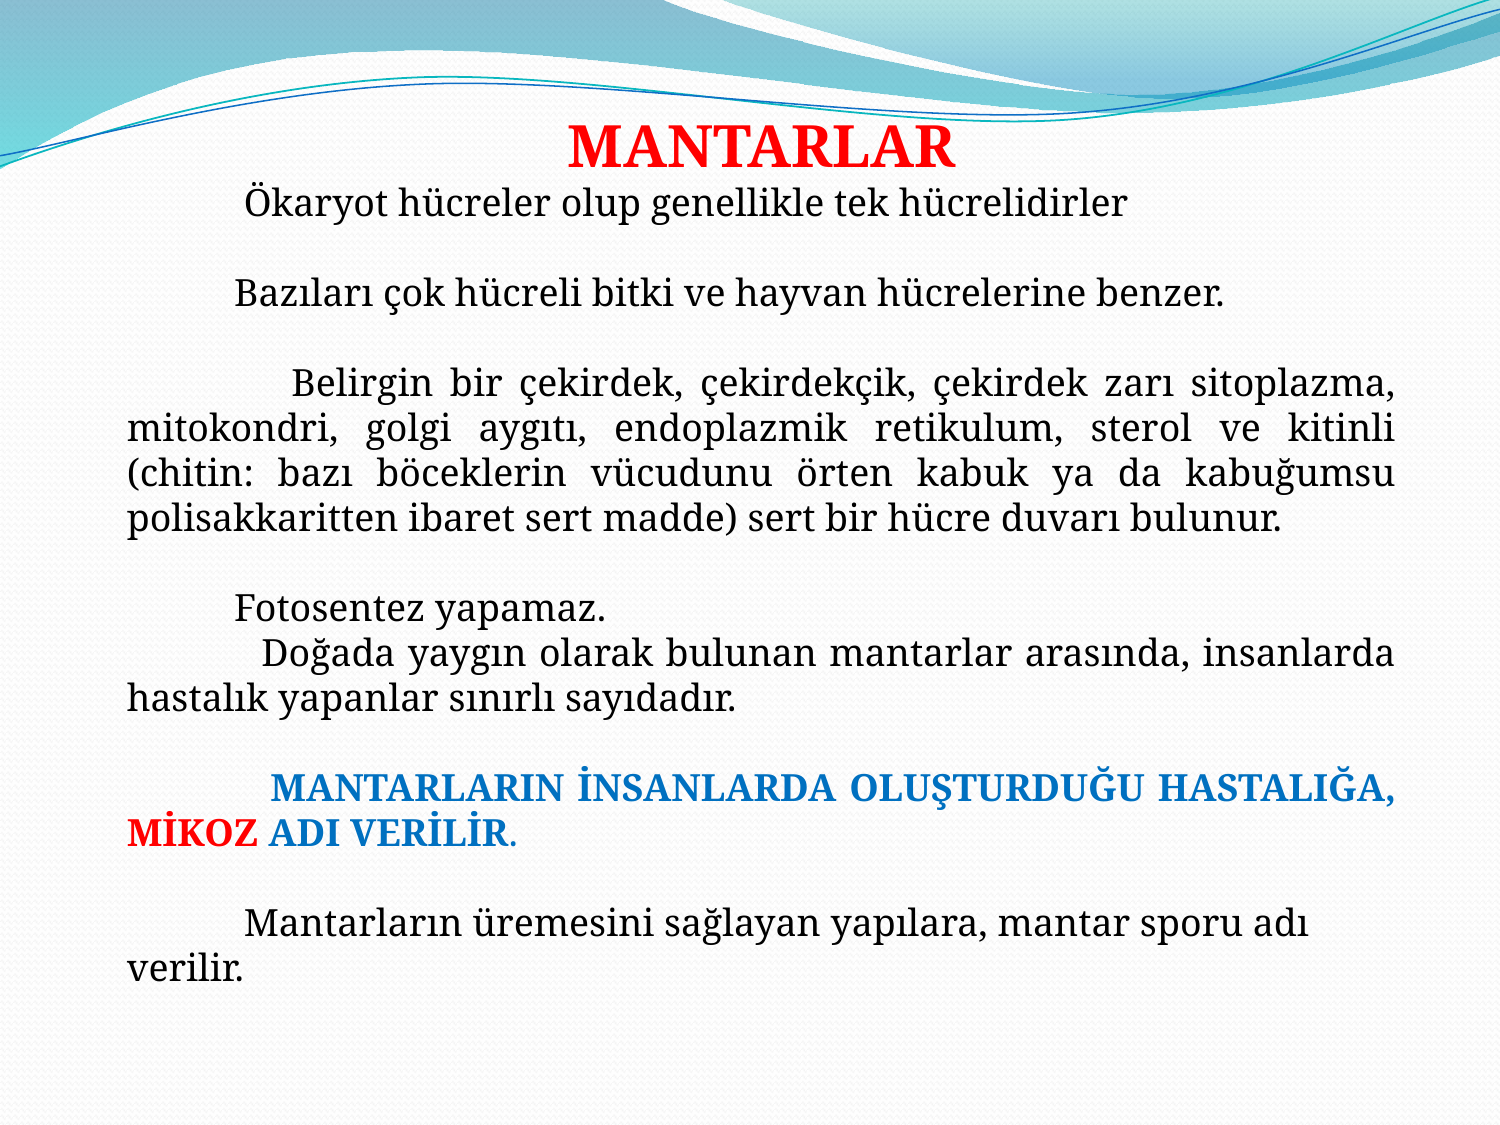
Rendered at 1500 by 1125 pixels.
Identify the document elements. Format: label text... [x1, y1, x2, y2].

text_box MANTARLAR Ökaryot hücreler olup genellikle tek hücrelidirler Bazıları çok hücreli bitki ve hayvan hücrelerine benzer. Belirgin bir çekirdek, çekirdekçik, çekirdek zarı sitoplazma, mitokondri, golgi aygıtı, endoplazmik retikulum, sterol ve kitinli (chitin: bazı böceklerin vücudunu örten kabuk ya da kabuğumsu polisakkaritten ibaret sert madde) sert bir hücre duvarı bulunur. Fotosentez yapamaz. Doğada yaygın olarak bulunan mantarlar arasında, insanlarda hastalık yapanlar sınırlı sayıdadır. MANTARLARIN İNSANLARDA OLUŞTURDUĞU HASTALIĞA, MİKOZ ADI VERİLİR. Mantarların üremesini sağlayan yapılara, mantar sporu adı verilir. [112, 101, 1412, 1042]
